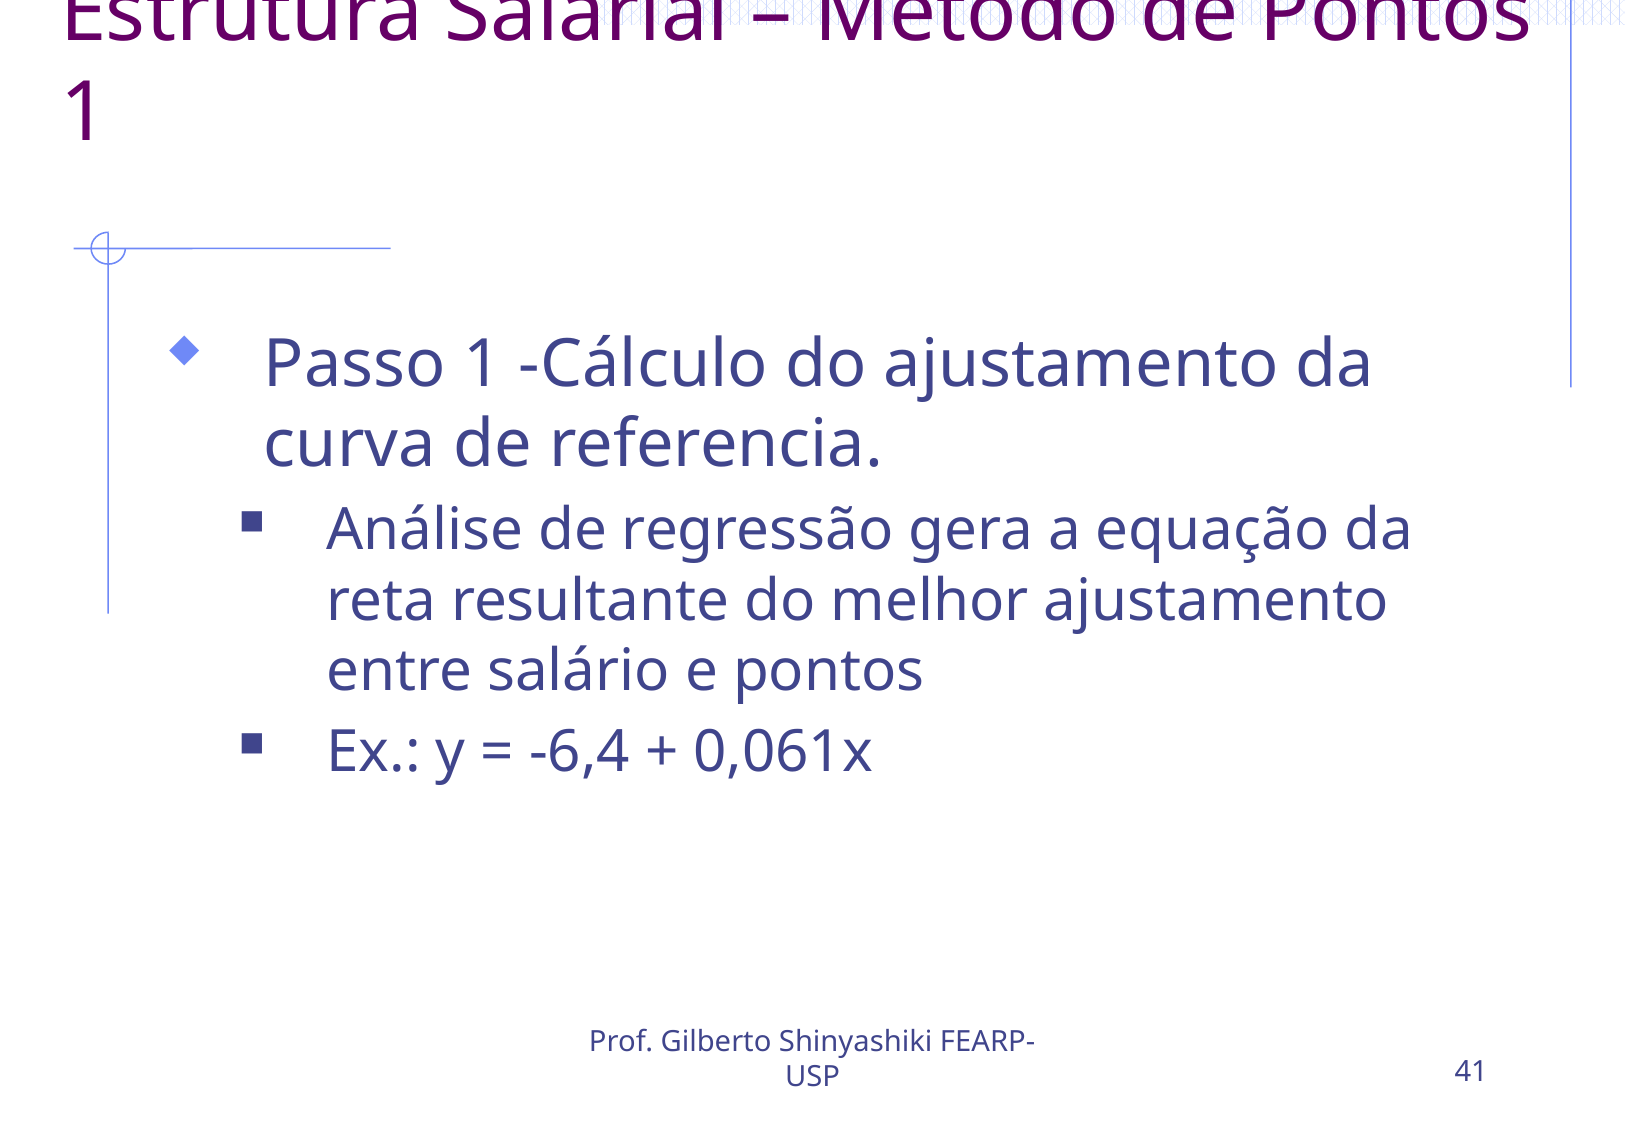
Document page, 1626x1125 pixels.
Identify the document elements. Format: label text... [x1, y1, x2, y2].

list Passo 1 -Cálculo do ajustamento da curva de referencia. Análise de regressão gera a equação da reta resultante do melhor ajustamento entre salário e pontos Ex.: y = -6,4 + 0,061x [148, 312, 1531, 988]
footer Prof. Gilberto Shinyashiki FEARP-USP [554, 1024, 1071, 1101]
title Estrutura Salarial – Método de Pontos 1 [45, 50, 1580, 166]
slide_number 41 [1164, 1024, 1504, 1101]
